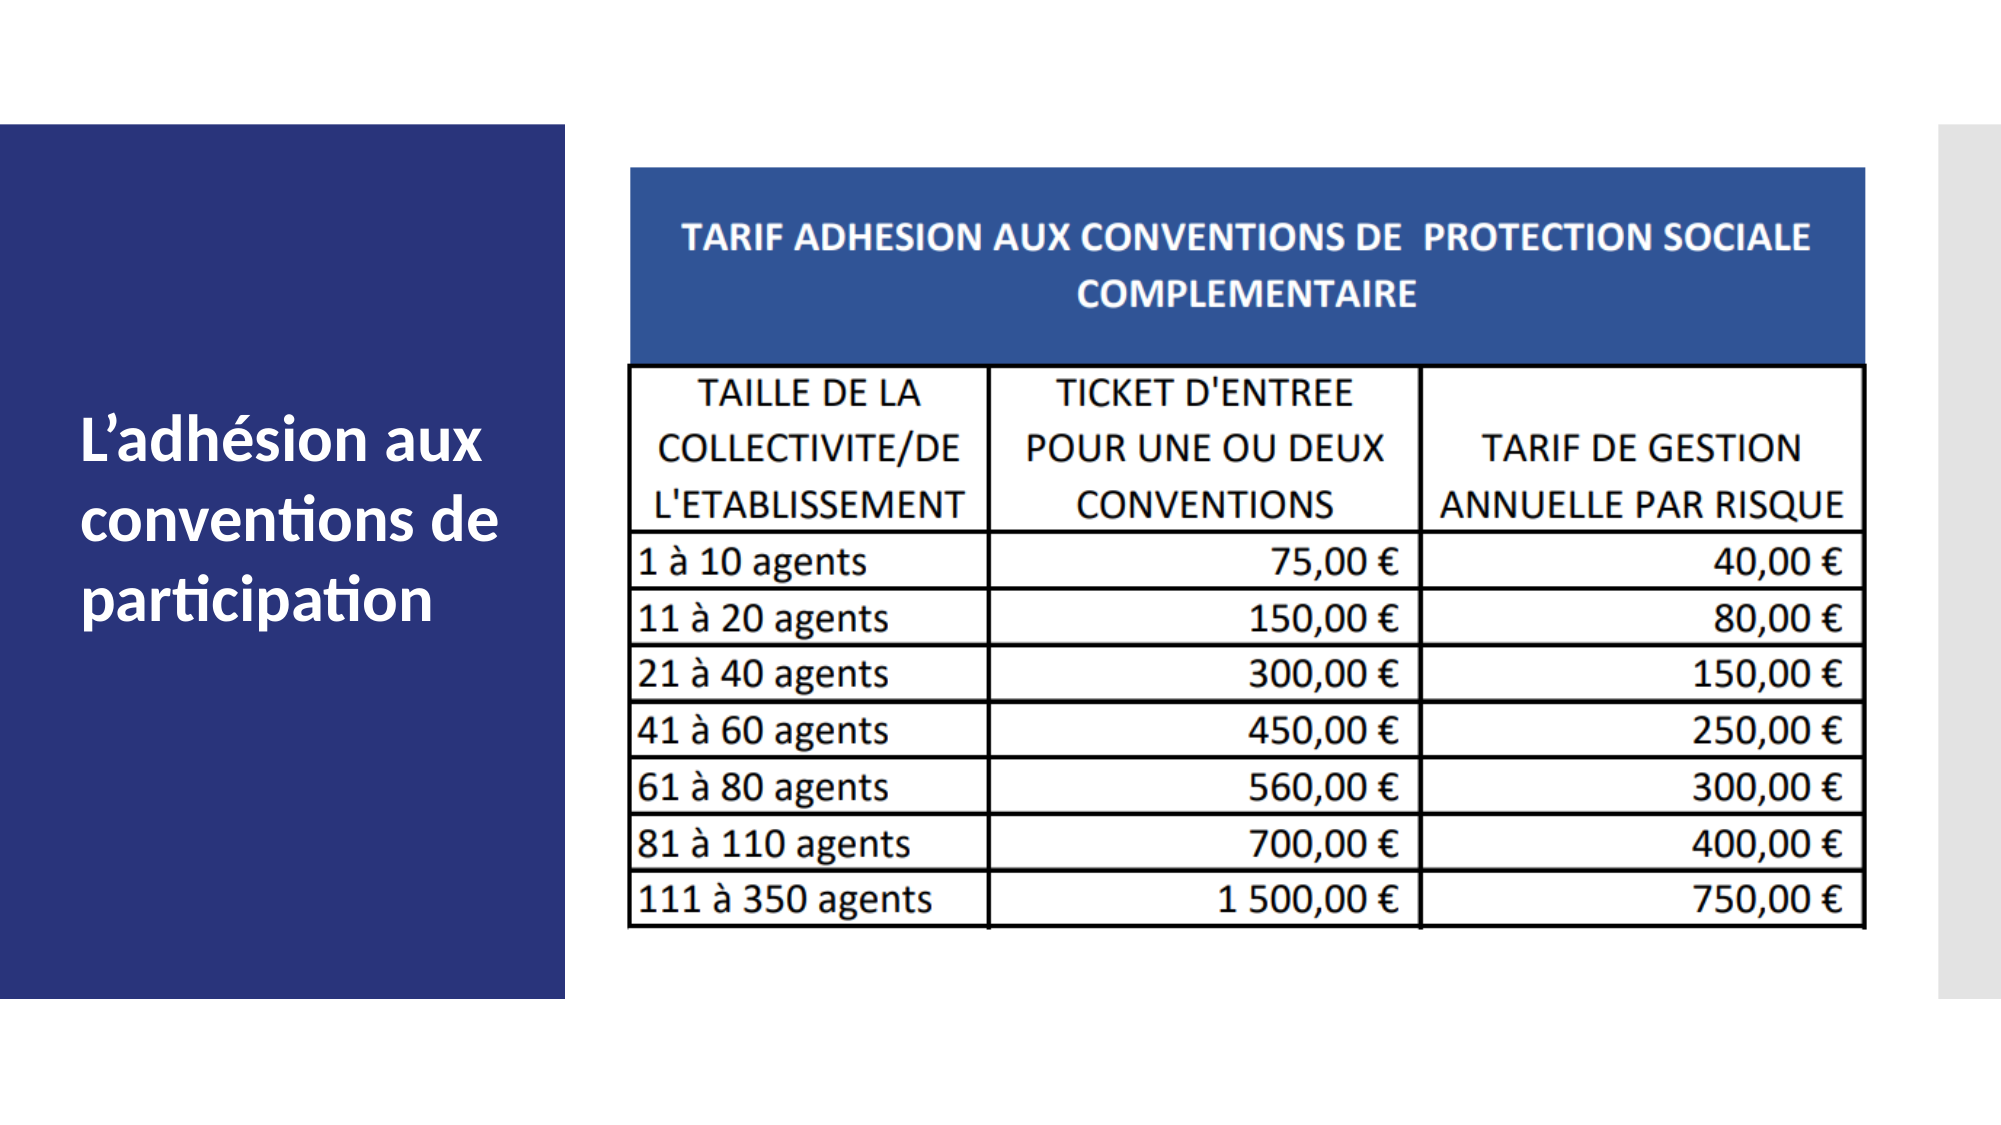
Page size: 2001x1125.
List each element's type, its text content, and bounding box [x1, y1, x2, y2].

text_box [649, 99, 2000, 445]
picture [585, 157, 1926, 968]
text_box L’adhésion aux conventions de participation [65, 387, 545, 643]
